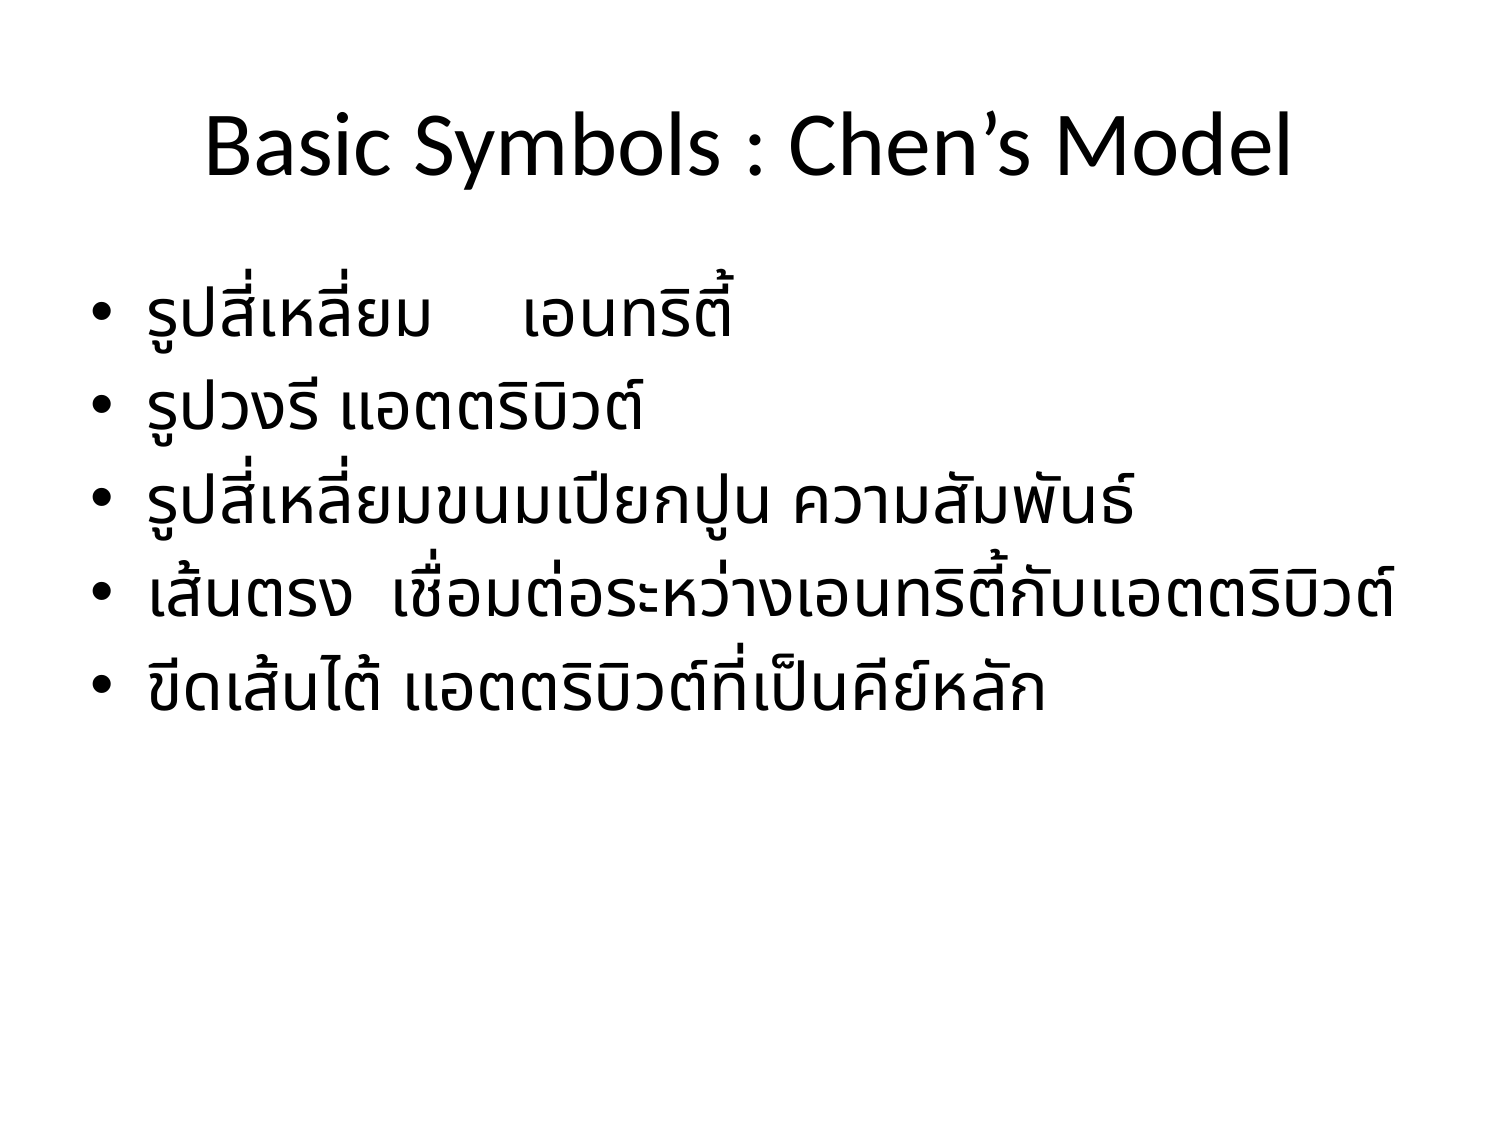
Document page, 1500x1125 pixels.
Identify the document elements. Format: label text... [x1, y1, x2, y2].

title Basic Symbols : Chen’s Model [75, 45, 1425, 233]
list รูปสี่เหลี่ยม เอนทริตี้ รูปวงรี แอตตริบิวต์ รูปสี่เหลี่ยมขนมเปียกปูน ความสัมพันธ์ เส้นตรง เชื่อมต่อระหว่างเอนทริตี้กับแอตตริบิวต์ ขีดเส้นไต้ แอตตริบิวต์ที่เป็นคีย์หลัก [75, 262, 1425, 1005]
